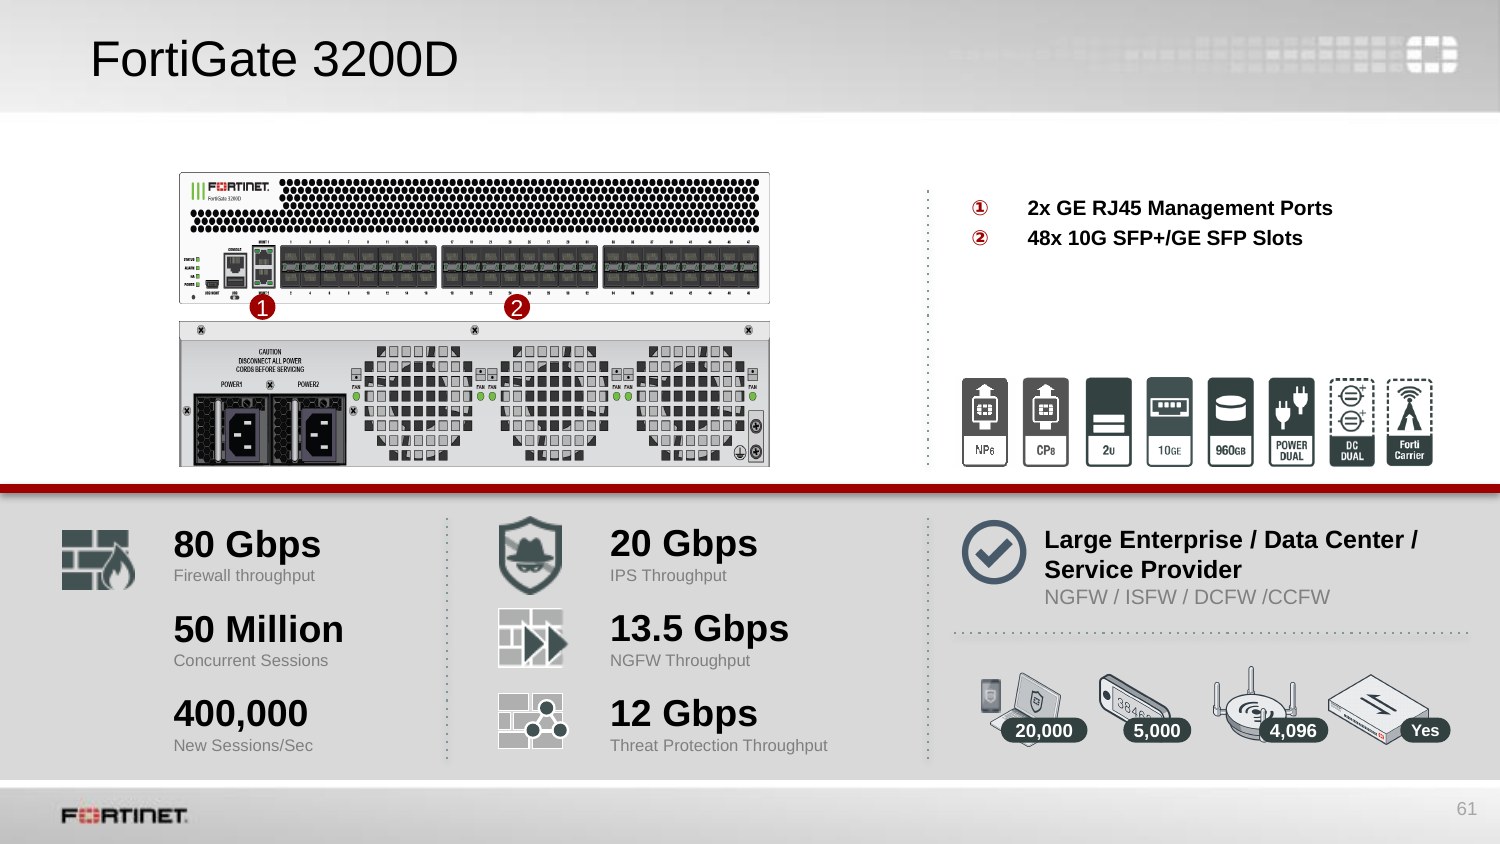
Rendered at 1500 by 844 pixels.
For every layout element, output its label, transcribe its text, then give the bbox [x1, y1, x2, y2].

text_box 2x GE RJ45 Management Ports 48x 10G SFP+/GE SFP Slots [962, 190, 1436, 362]
picture [498, 607, 572, 668]
text_box 5,000 [1181, 717, 1192, 743]
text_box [179, 171, 771, 467]
picture [497, 692, 570, 750]
picture [0, 780, 1500, 844]
text_box Yes [1433, 717, 1451, 743]
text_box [981, 670, 1062, 747]
text_box Large Enterprise / Data Center / Service Provider NGFW / ISFW / DCFW /CCFW [1029, 516, 1499, 616]
picture [1328, 674, 1430, 745]
text_box 4,096 [1301, 717, 1323, 743]
picture [0, 0, 1500, 484]
text_box 20,000 [1066, 717, 1088, 743]
text_box 80 Gbps Firewall throughput 50 Million Concurrent Sessions 400,000 New Sessions/Sec [158, 512, 396, 762]
text_box 20 Gbps IPS Throughput 13.5 Gbps NGFW Throughput 12 Gbps Threat Protection Throughput [595, 512, 897, 782]
picture [1099, 673, 1177, 746]
picture [1213, 666, 1297, 750]
title FortiGate 3200D [75, 3, 1370, 116]
picture [499, 515, 562, 595]
picture [954, 511, 1035, 592]
picture [62, 529, 136, 590]
